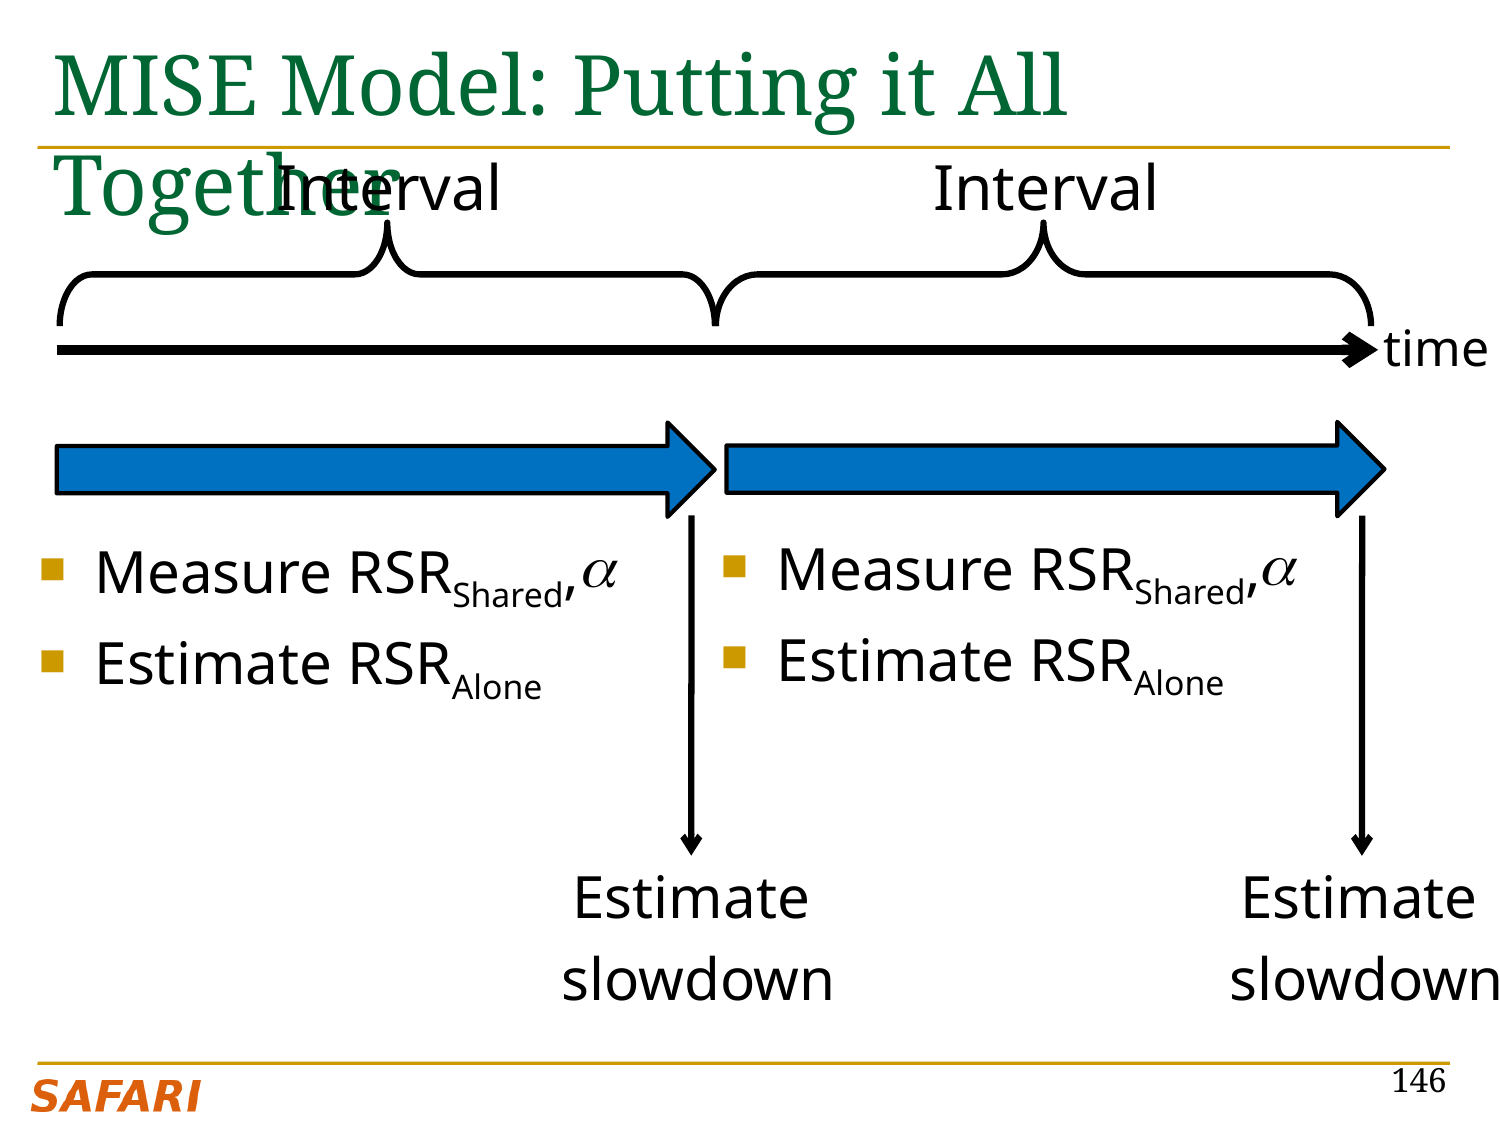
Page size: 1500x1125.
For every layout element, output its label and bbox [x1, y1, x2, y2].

text_box [56, 140, 1500, 386]
text_box [54, 420, 717, 519]
title [37, 24, 1450, 200]
text_box [724, 419, 1387, 519]
slide_number [1111, 1036, 1462, 1112]
text_box [23, 524, 1500, 742]
picture [29, 1070, 207, 1122]
text_box [1195, 853, 1500, 962]
text_box [527, 852, 870, 961]
